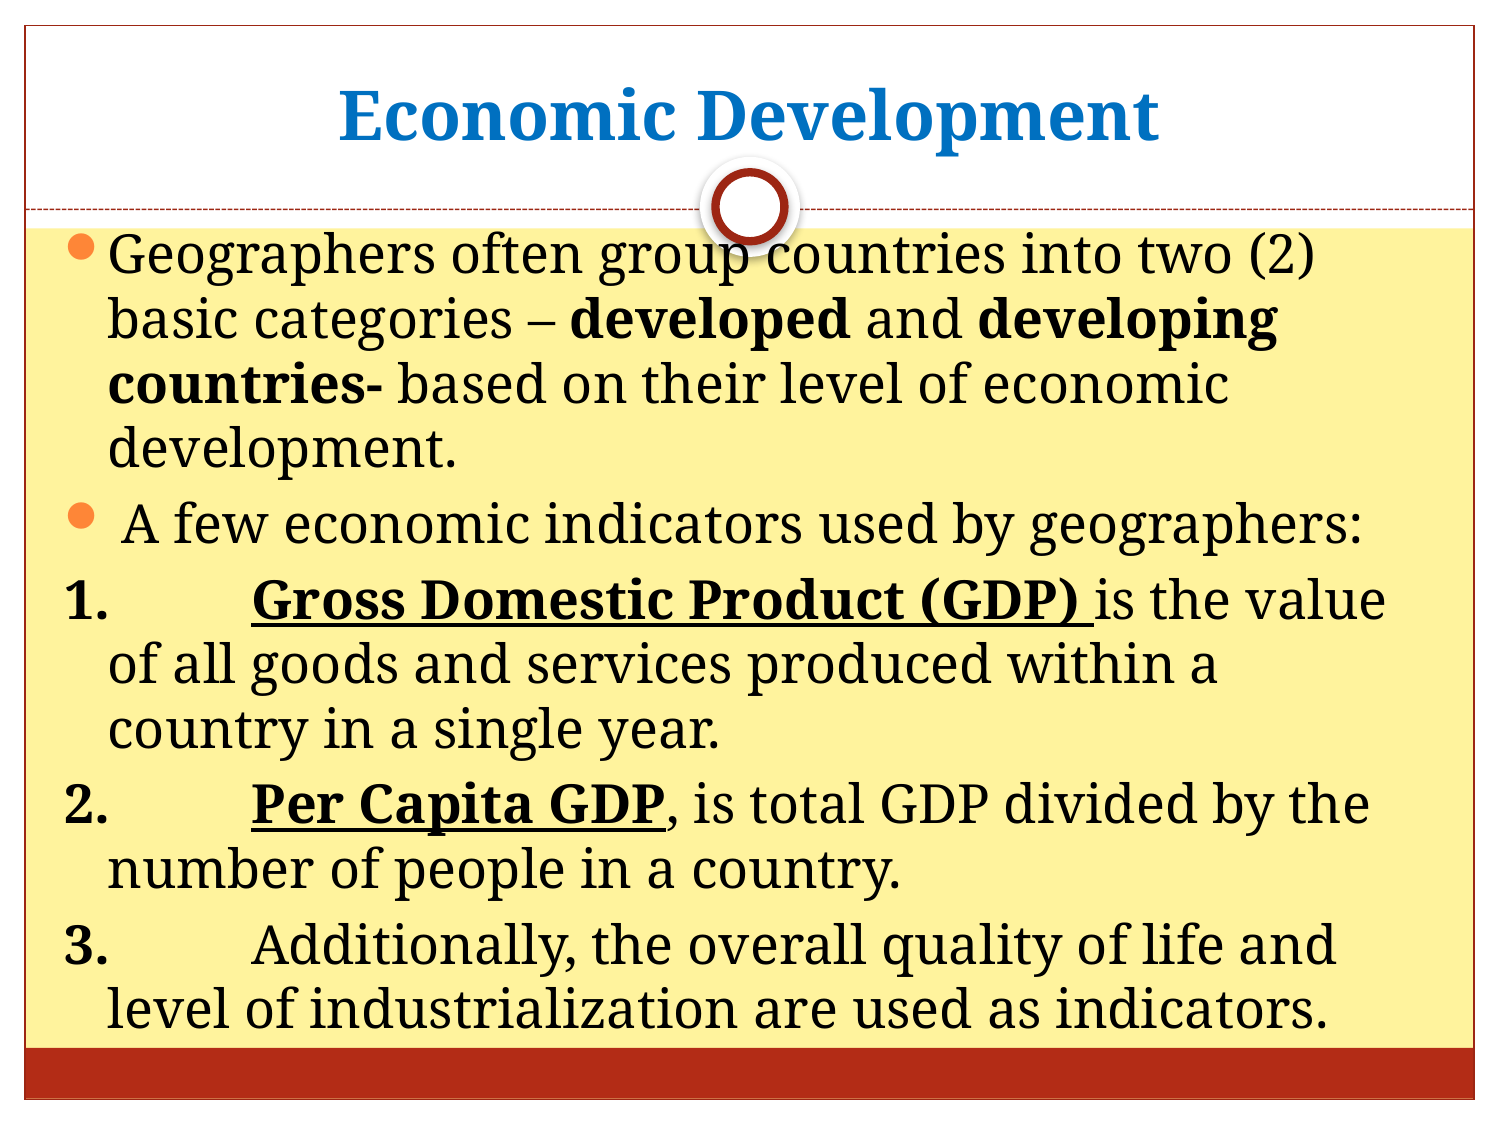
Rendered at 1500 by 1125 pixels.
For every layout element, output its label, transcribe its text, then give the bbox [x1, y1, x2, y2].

list Geographers often group countries into two (2) basic categories – developed and developing countries- based on their level of economic development. A few economic indicators used by geographers: 1. Gross Domestic Product (GDP) is the value of all goods and services produced within a country in a single year. 2. Per Capita GDP, is total GDP divided by the number of people in a country. 3. Additionally, the overall quality of life and level of industrialization are used as indicators. [49, 212, 1445, 1050]
title Economic Development [49, 37, 1450, 162]
